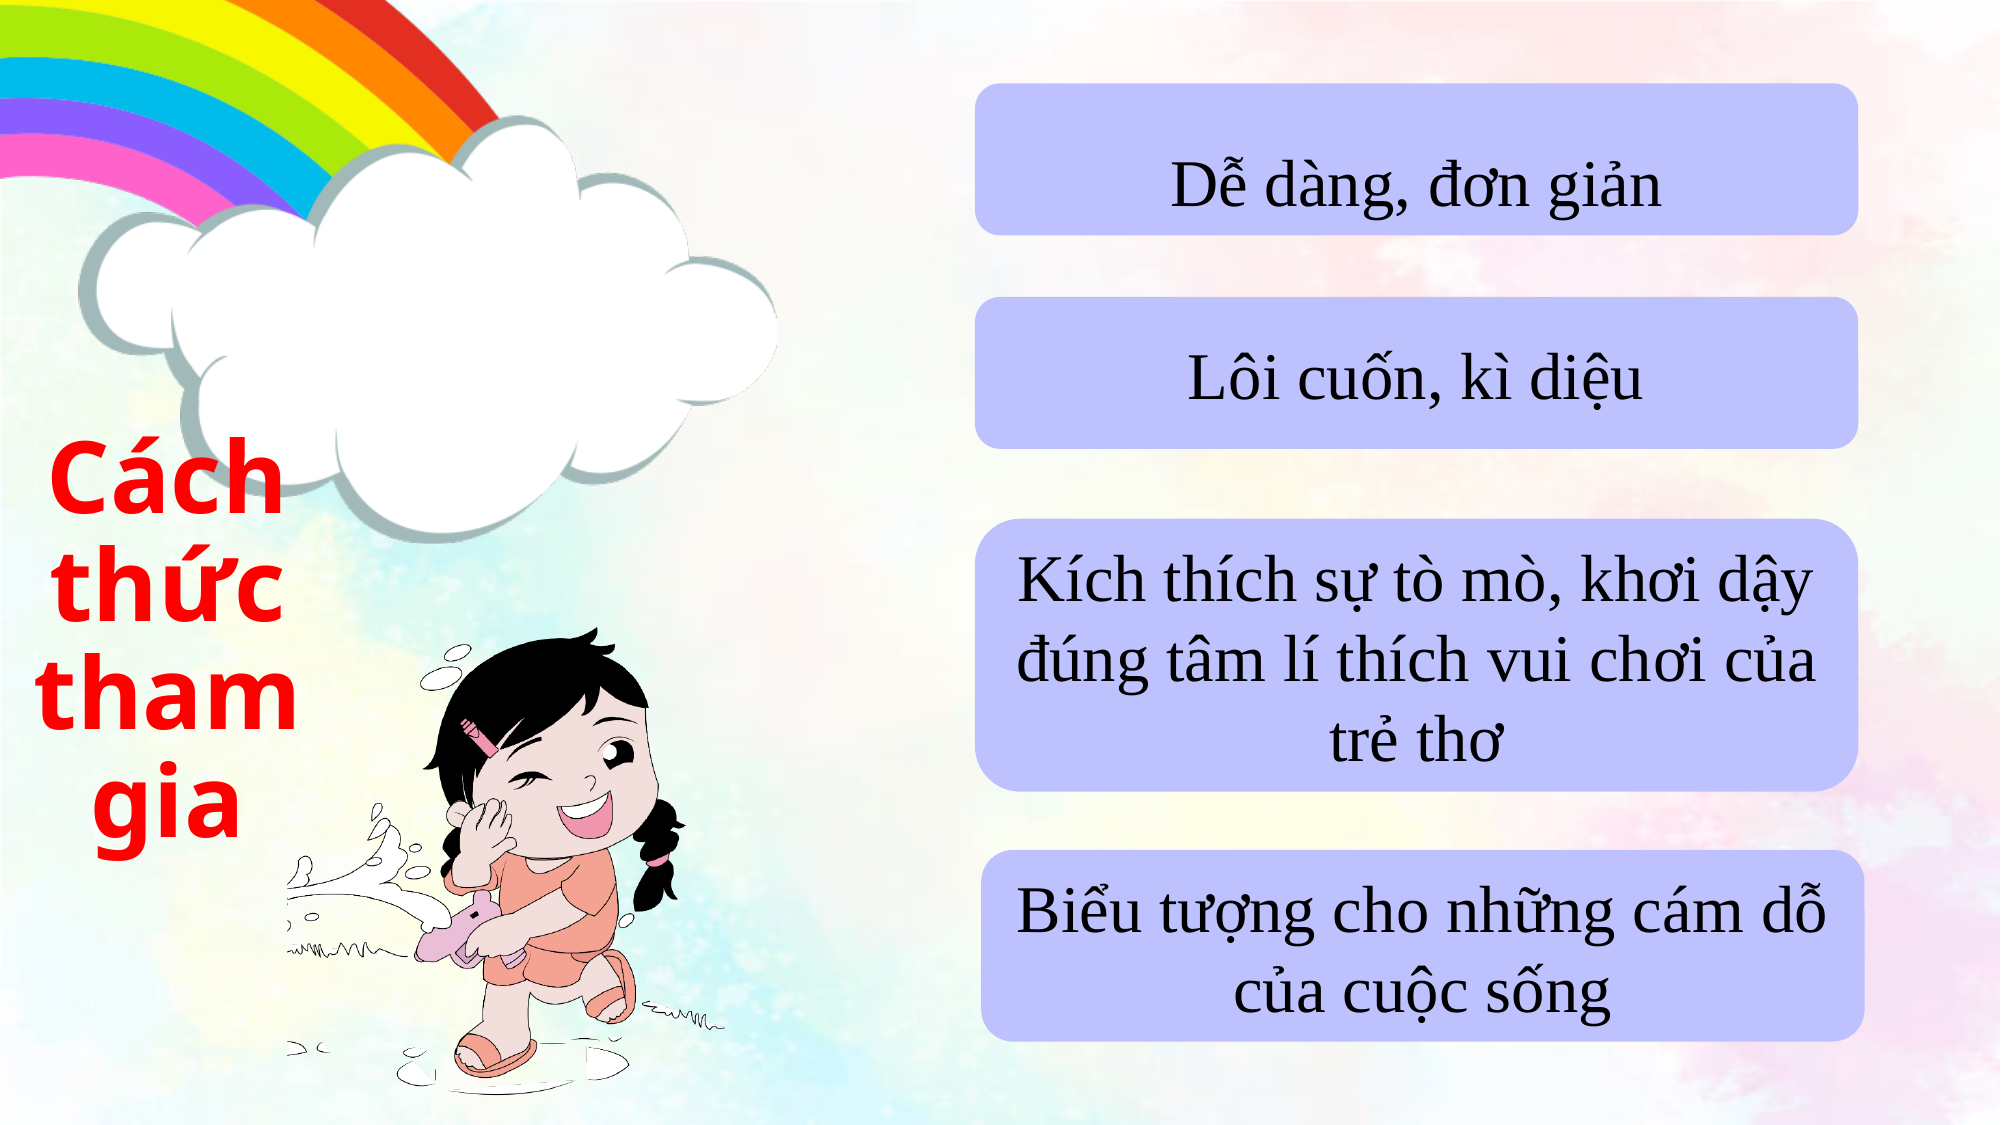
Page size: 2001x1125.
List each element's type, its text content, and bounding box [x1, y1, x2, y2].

picture [0, 0, 1998, 1125]
text_box Biểu tượng cho những cám dỗ của cuộc sống [1563, 848, 1866, 1043]
text_box Kích thích sự tò mò, khơi dậy đúng tâm lí thích vui chơi của trẻ thơ [1563, 517, 1860, 793]
text_box Lôi cuốn, kì diệu [1563, 295, 1860, 450]
text_box Cách thức tham gia [0, 606, 287, 754]
text_box Dễ dàng, đơn giản [1563, 82, 1860, 237]
